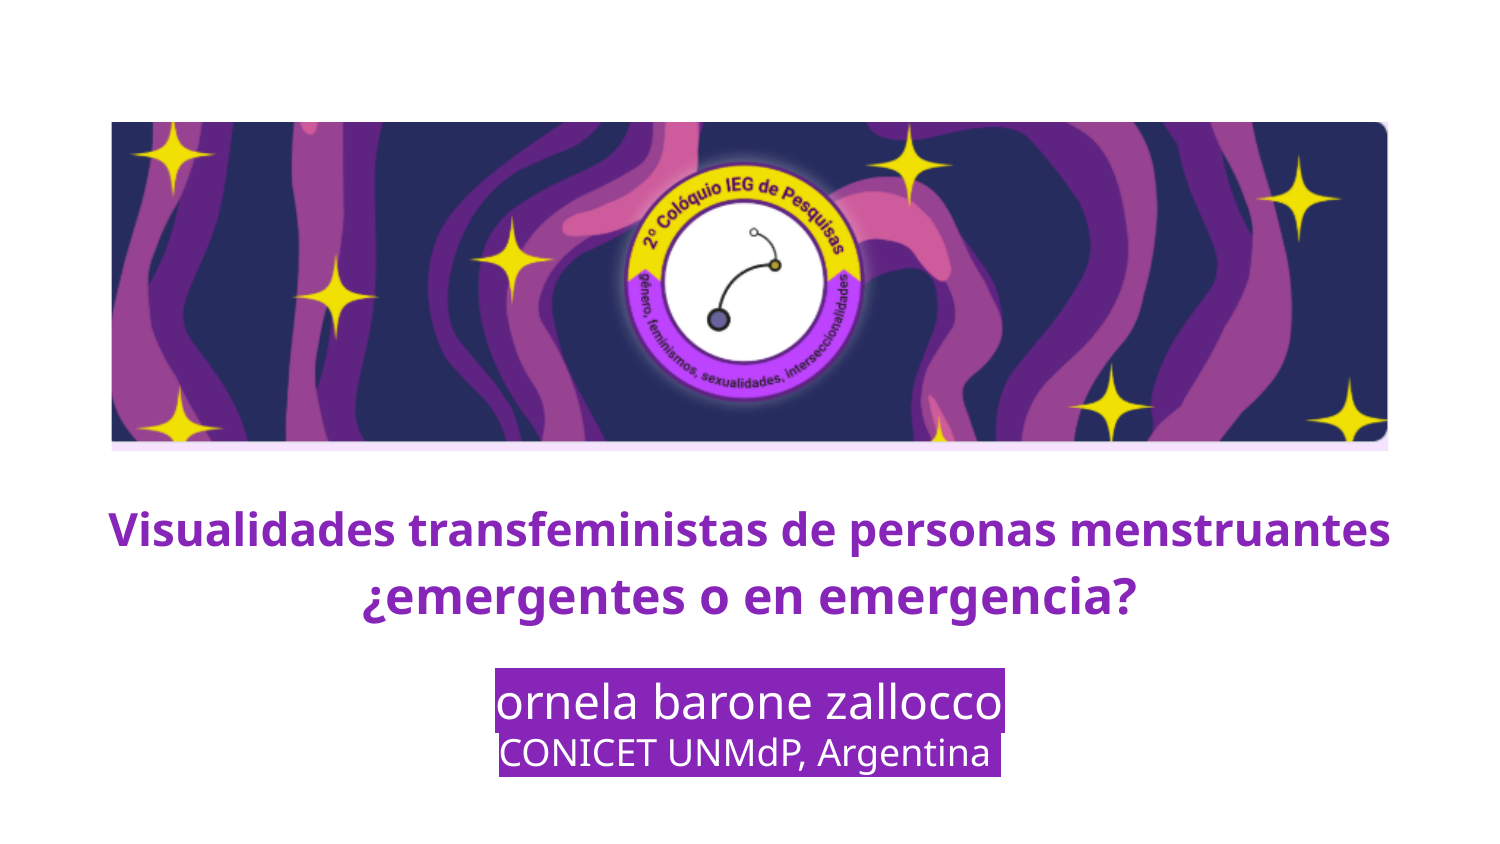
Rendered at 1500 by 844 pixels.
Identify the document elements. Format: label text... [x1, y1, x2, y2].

title Visualidades transfeministas de personas menstruantes ¿emergentes o en emergencia? [19, 494, 1481, 640]
text_box ornela barone zallocco CONICET UNMdP, Argentina [378, 656, 1122, 789]
picture [111, 122, 1389, 451]
